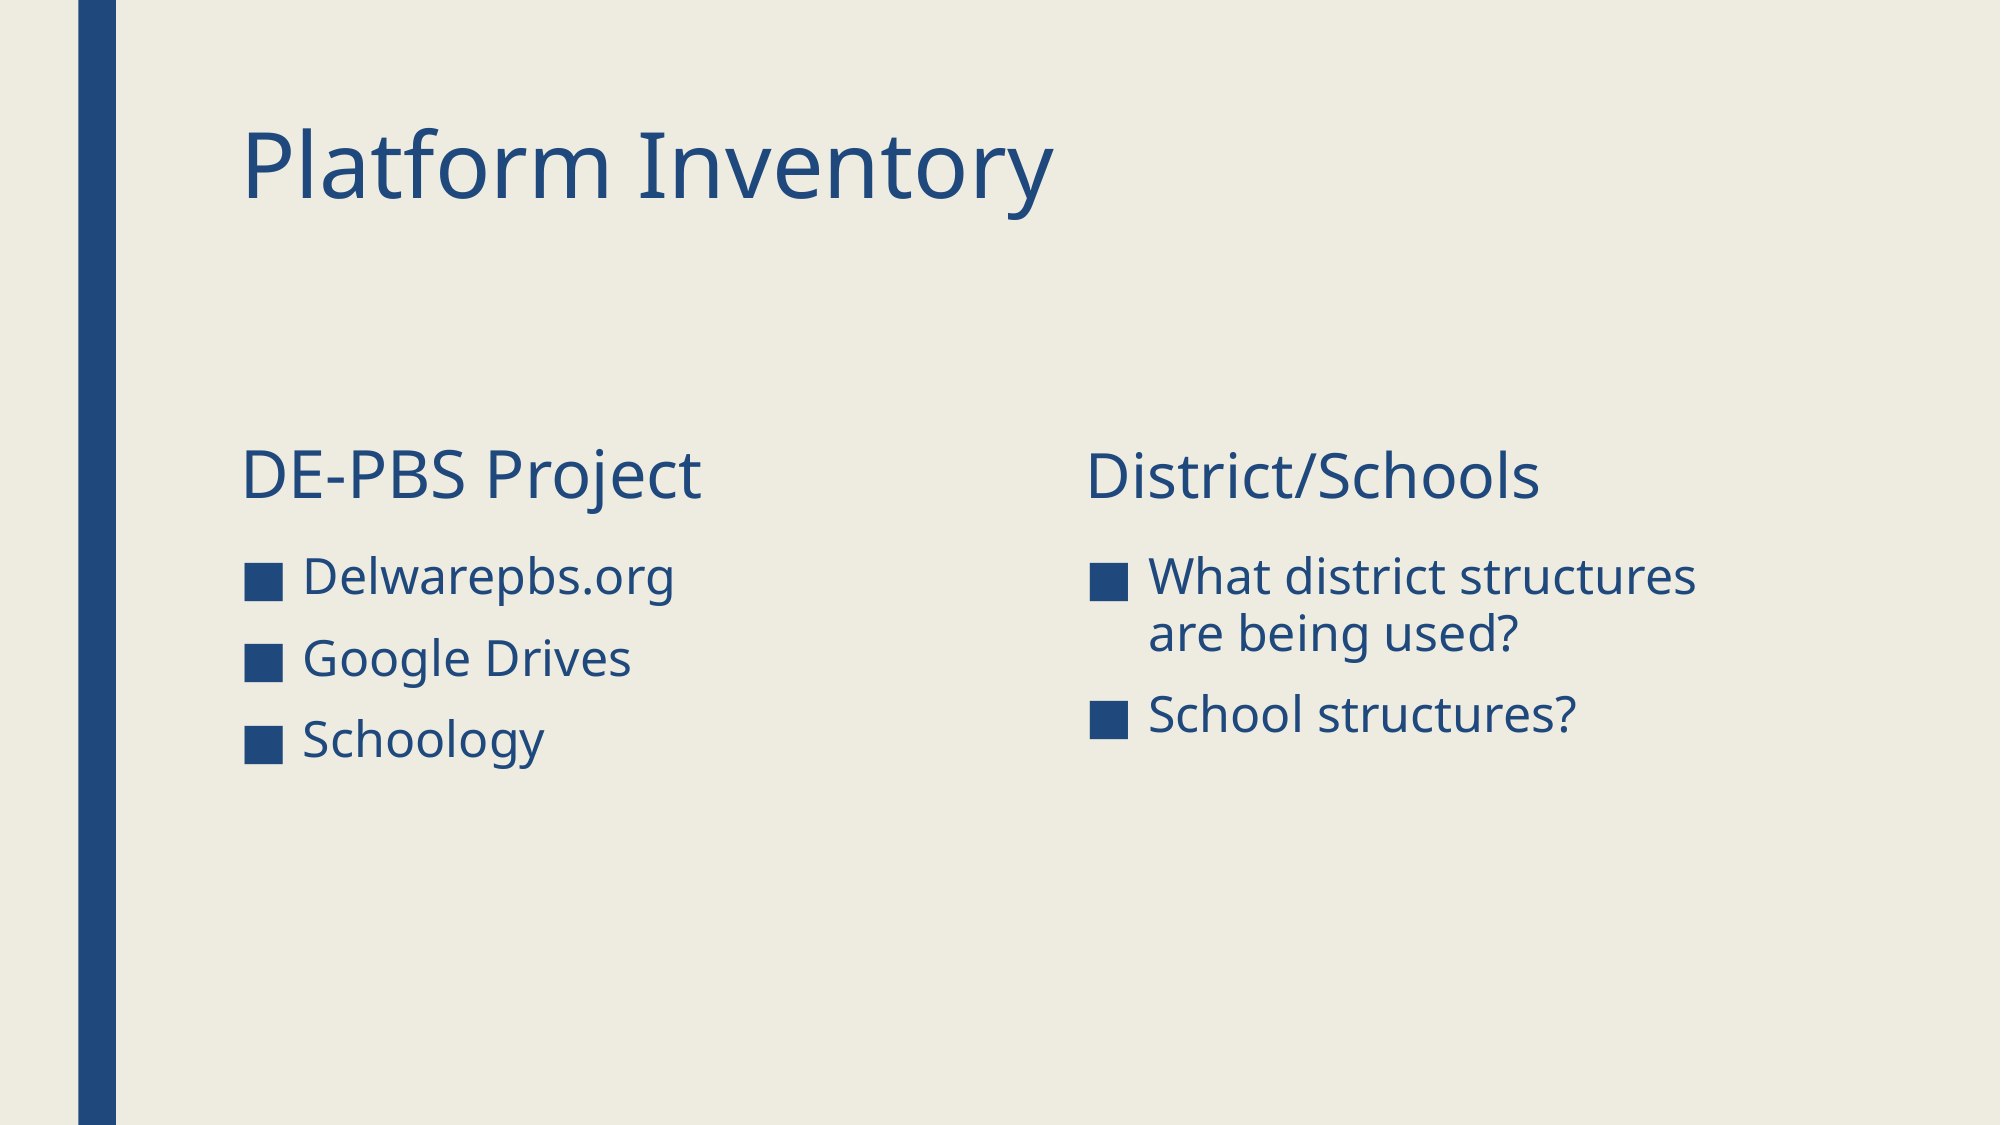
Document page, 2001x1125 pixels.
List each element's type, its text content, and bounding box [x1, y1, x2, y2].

title Platform Inventory [225, 112, 1800, 305]
list DE-PBS Project [225, 383, 954, 520]
list District/Schools [1070, 383, 1800, 520]
list What district structures are being used? School structures? [1070, 542, 1800, 963]
list Delwarepbs.org Google Drives Schoology [225, 542, 954, 963]
